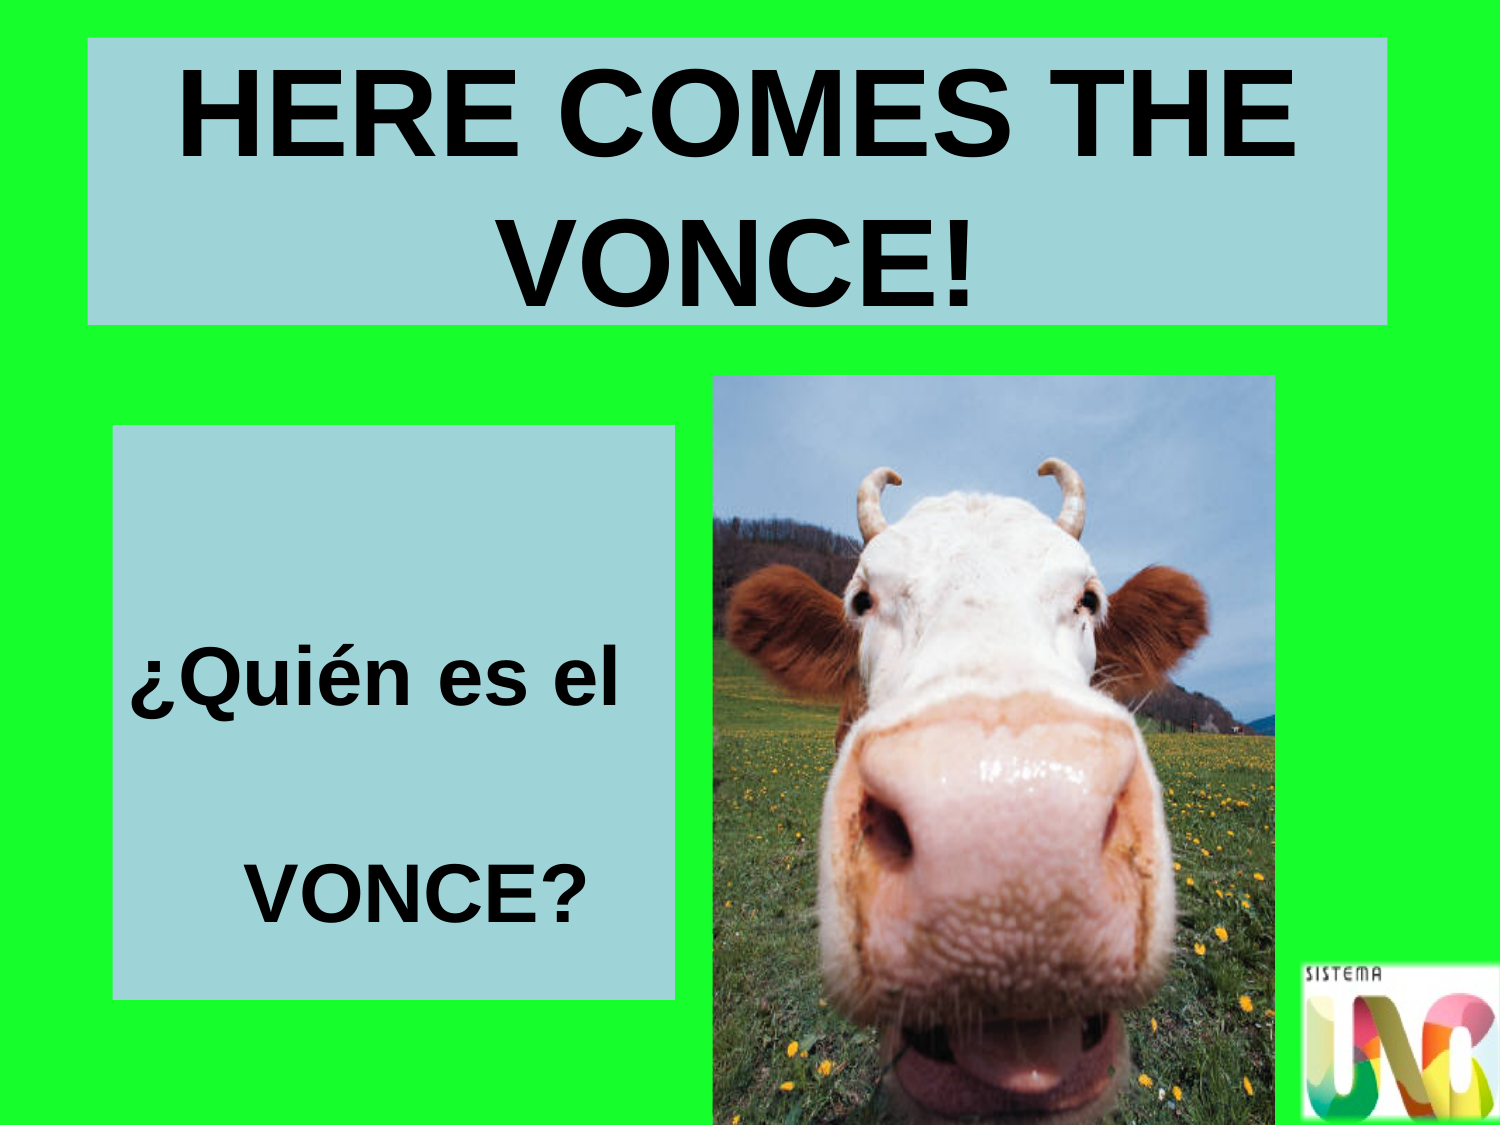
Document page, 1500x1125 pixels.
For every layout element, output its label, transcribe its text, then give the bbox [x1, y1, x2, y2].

title HERE COMES THE VONCE! [87, 37, 1388, 325]
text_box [712, 374, 1276, 1125]
picture [1297, 958, 1500, 1125]
list ¿Quién es el VONCE? [112, 425, 675, 1000]
